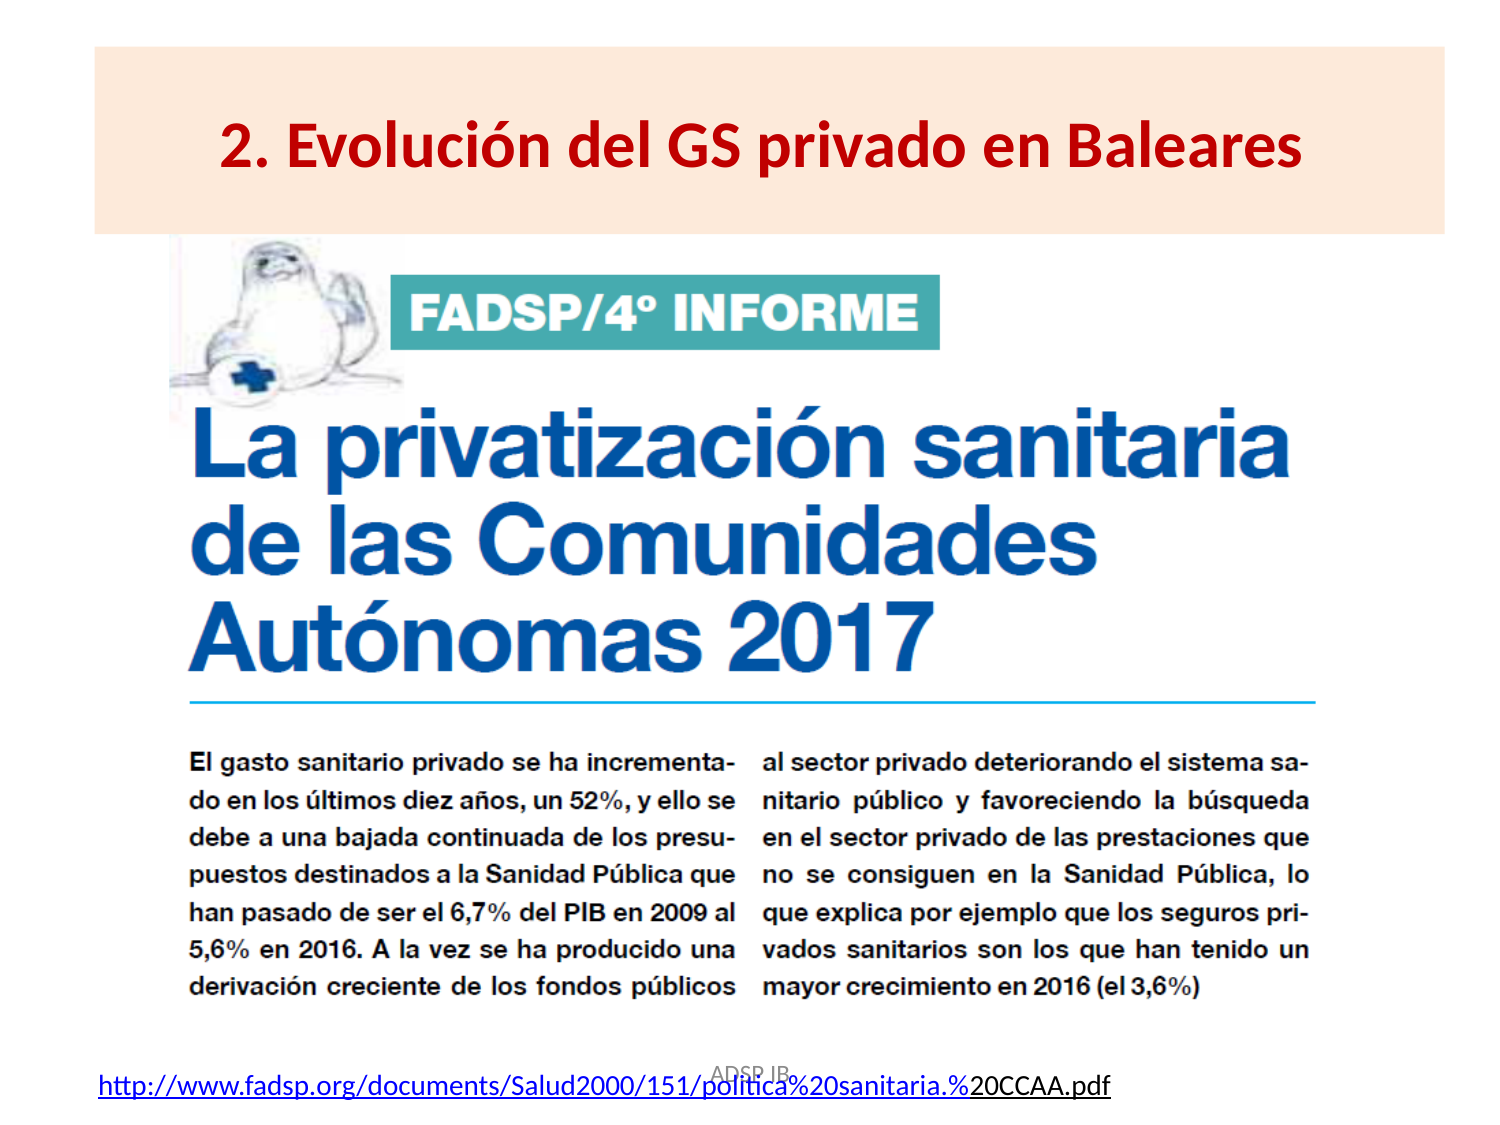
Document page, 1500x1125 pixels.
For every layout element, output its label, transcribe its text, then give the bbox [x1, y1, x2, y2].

text_box 2. Evolución del GS privado en Baleares [94, 46, 1445, 235]
footer ADSP IB [512, 1042, 988, 1103]
text_box http://www.fadsp.org/documents/Salud2000/151/politica%20sanitaria.%20CCAA.pdf [83, 1058, 1497, 1109]
picture [137, 233, 1351, 1018]
